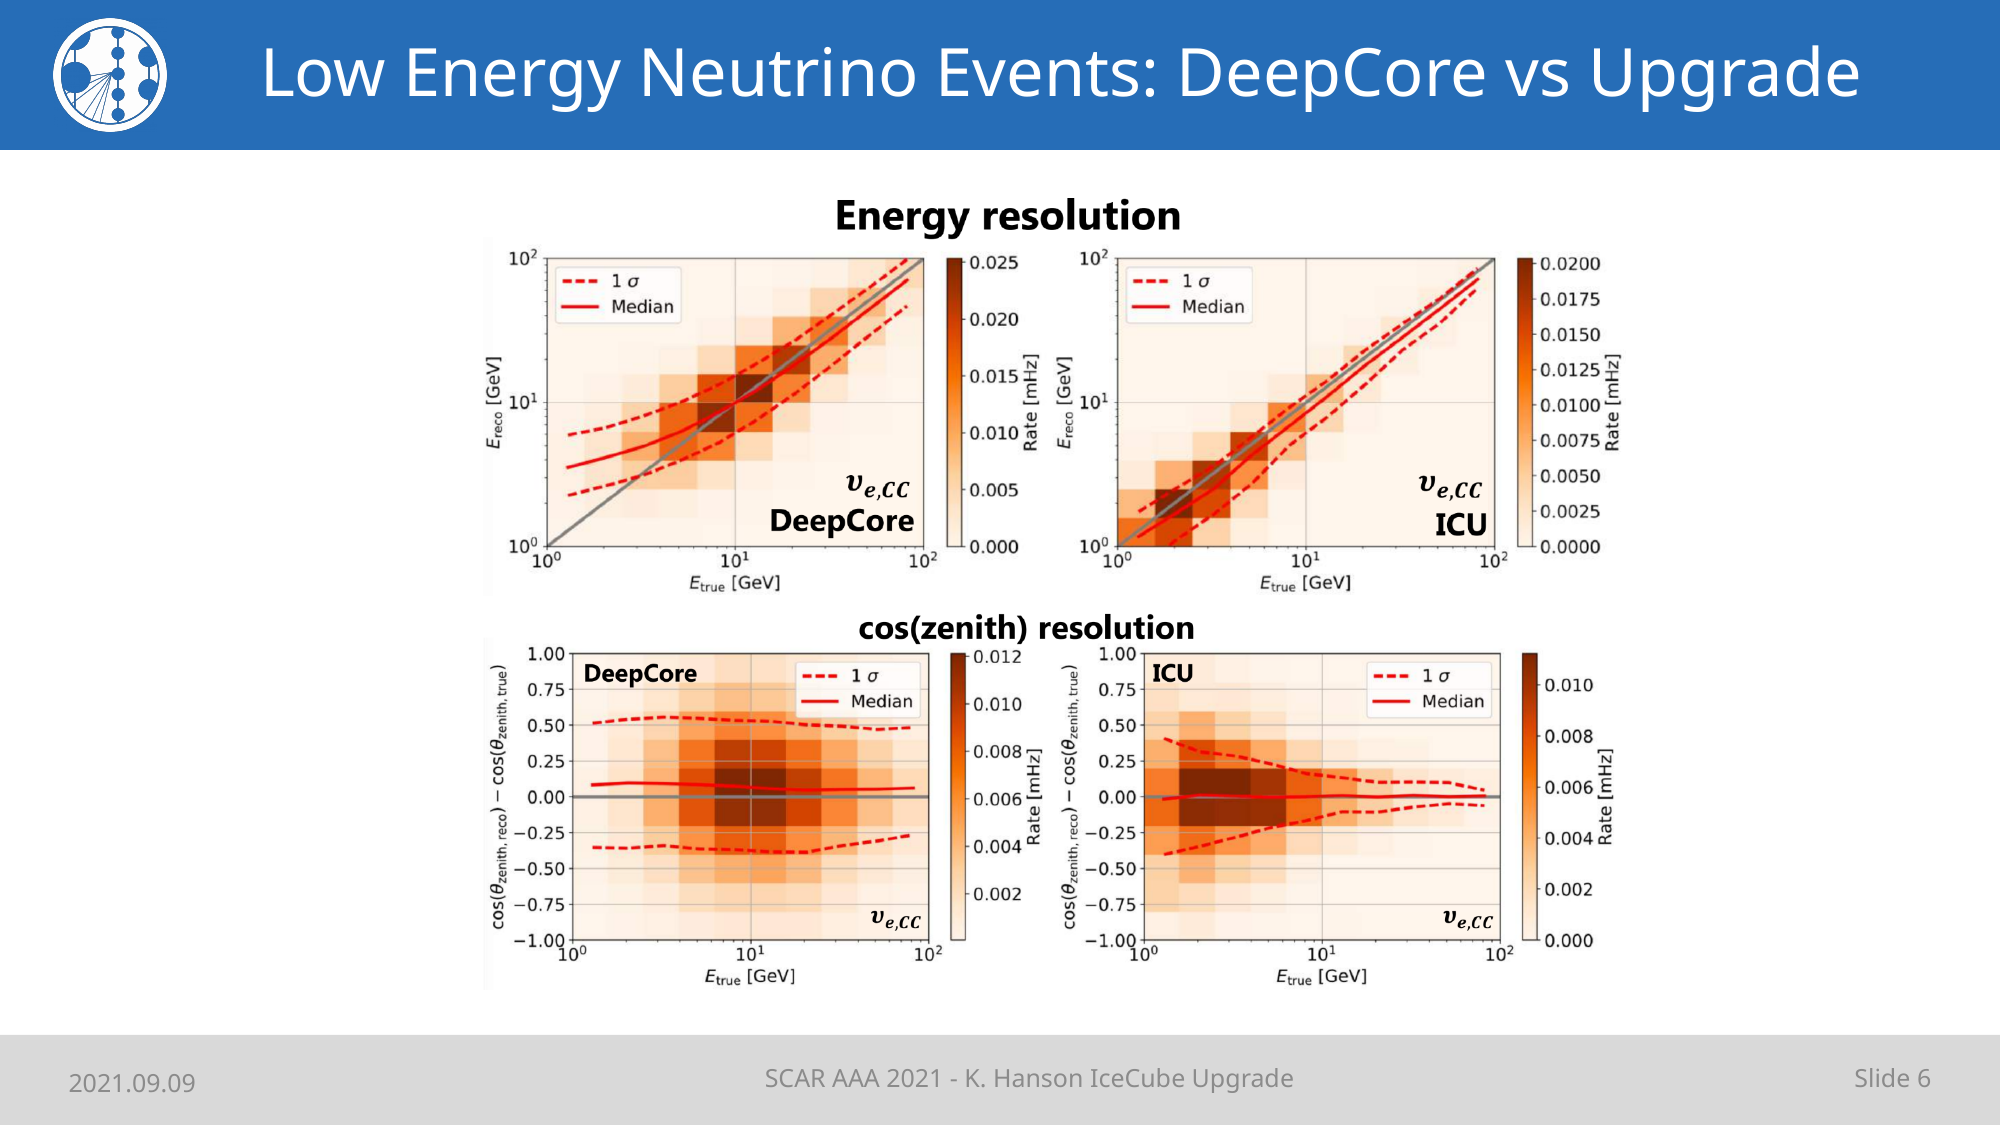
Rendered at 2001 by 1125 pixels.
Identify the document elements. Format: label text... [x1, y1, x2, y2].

title Low Energy Neutrino Events: DeepCore vs Upgrade [245, 0, 2000, 150]
footer SCAR AAA 2021 - K. Hanson IceCube Upgrade [334, 1050, 1725, 1110]
picture [53, 18, 167, 132]
picture [483, 604, 1626, 990]
picture [483, 192, 1626, 596]
slide_number Slide 6 [1778, 1050, 1947, 1110]
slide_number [53, 1052, 281, 1113]
